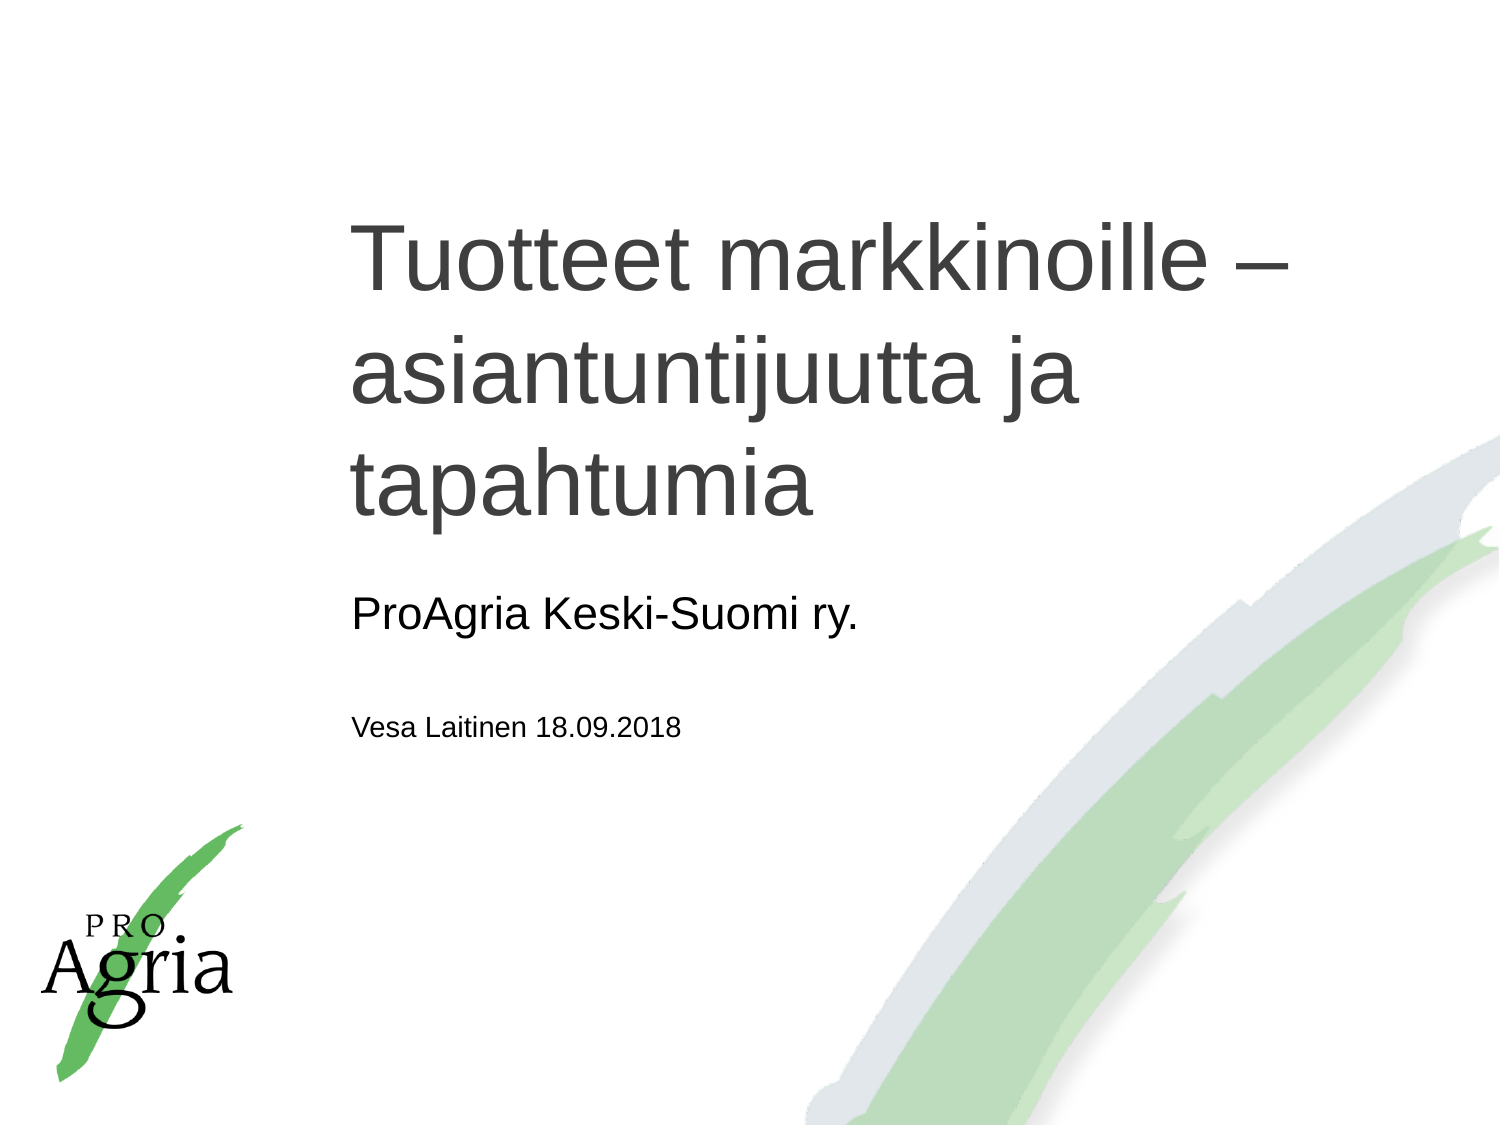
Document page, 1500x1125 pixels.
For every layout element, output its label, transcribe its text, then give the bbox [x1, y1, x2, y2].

picture [431, 408, 1500, 1125]
subtitle ProAgria Keski-Suomi ry. Vesa Laitinen 18.09.2018 [336, 575, 1365, 764]
picture [41, 822, 245, 1083]
title Tuotteet markkinoille – asiantuntijuutta ja tapahtumia [334, 184, 1365, 547]
